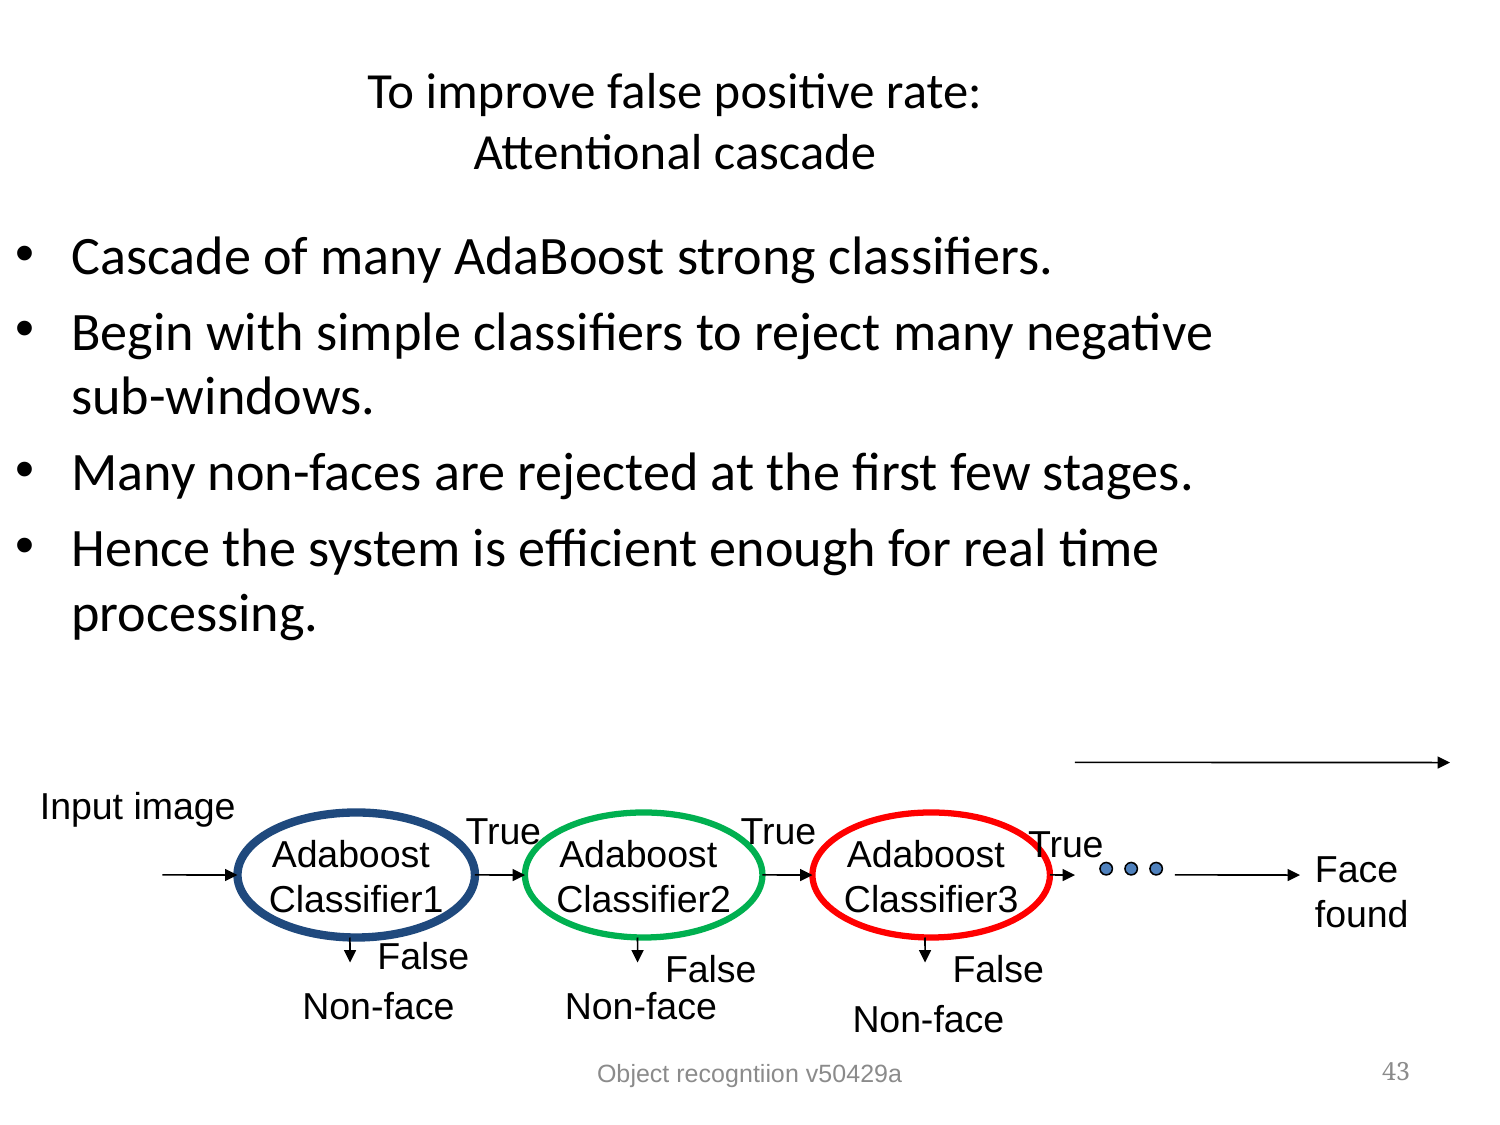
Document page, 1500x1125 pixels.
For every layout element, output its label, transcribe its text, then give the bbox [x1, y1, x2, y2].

slide_number 43 [1074, 1054, 1425, 1103]
footer Object recogntiion v50429a [512, 1075, 988, 1103]
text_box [24, 774, 1425, 1048]
list Cascade of many AdaBoost strong classifiers. Begin with simple classifiers to reject many negative sub-windows. Many non-faces are rejected at the first few stages. Hence the system is efficient enough for real time processing. [0, 212, 1275, 1075]
text_box [1074, 756, 1450, 769]
title To improve false positive rate: Attentional cascade [0, 50, 1350, 188]
